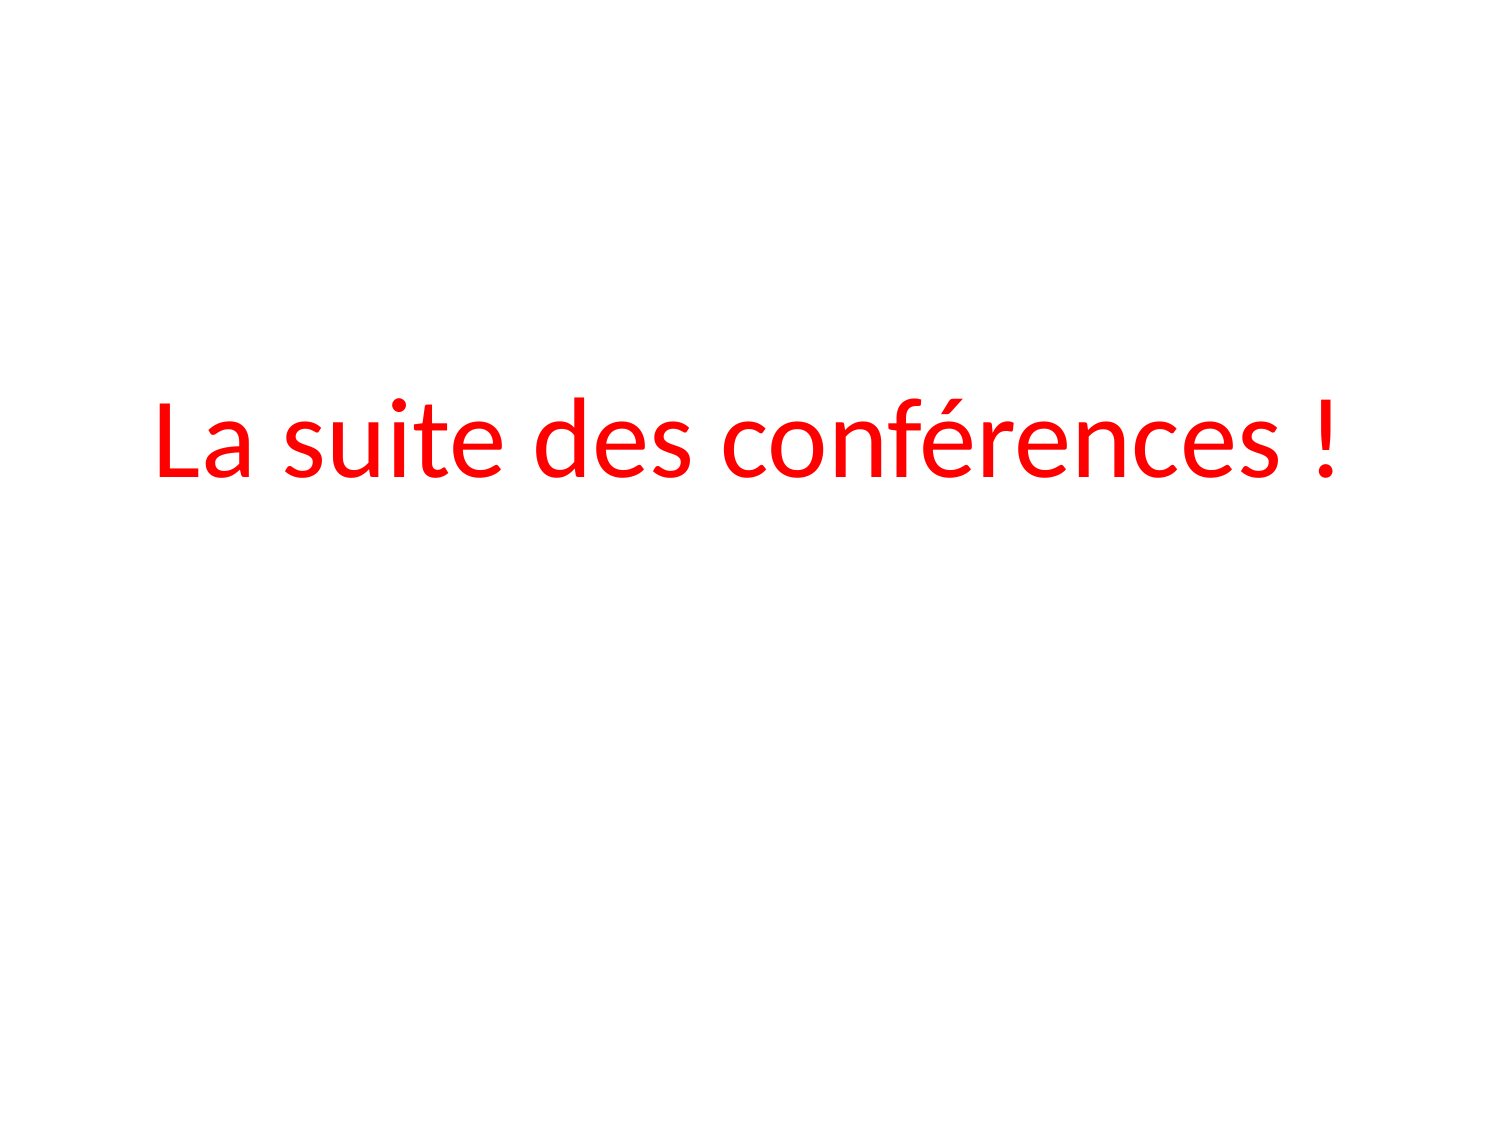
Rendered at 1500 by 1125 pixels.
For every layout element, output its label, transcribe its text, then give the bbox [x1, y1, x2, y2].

title La suite des conférences ! [0, 272, 1500, 593]
